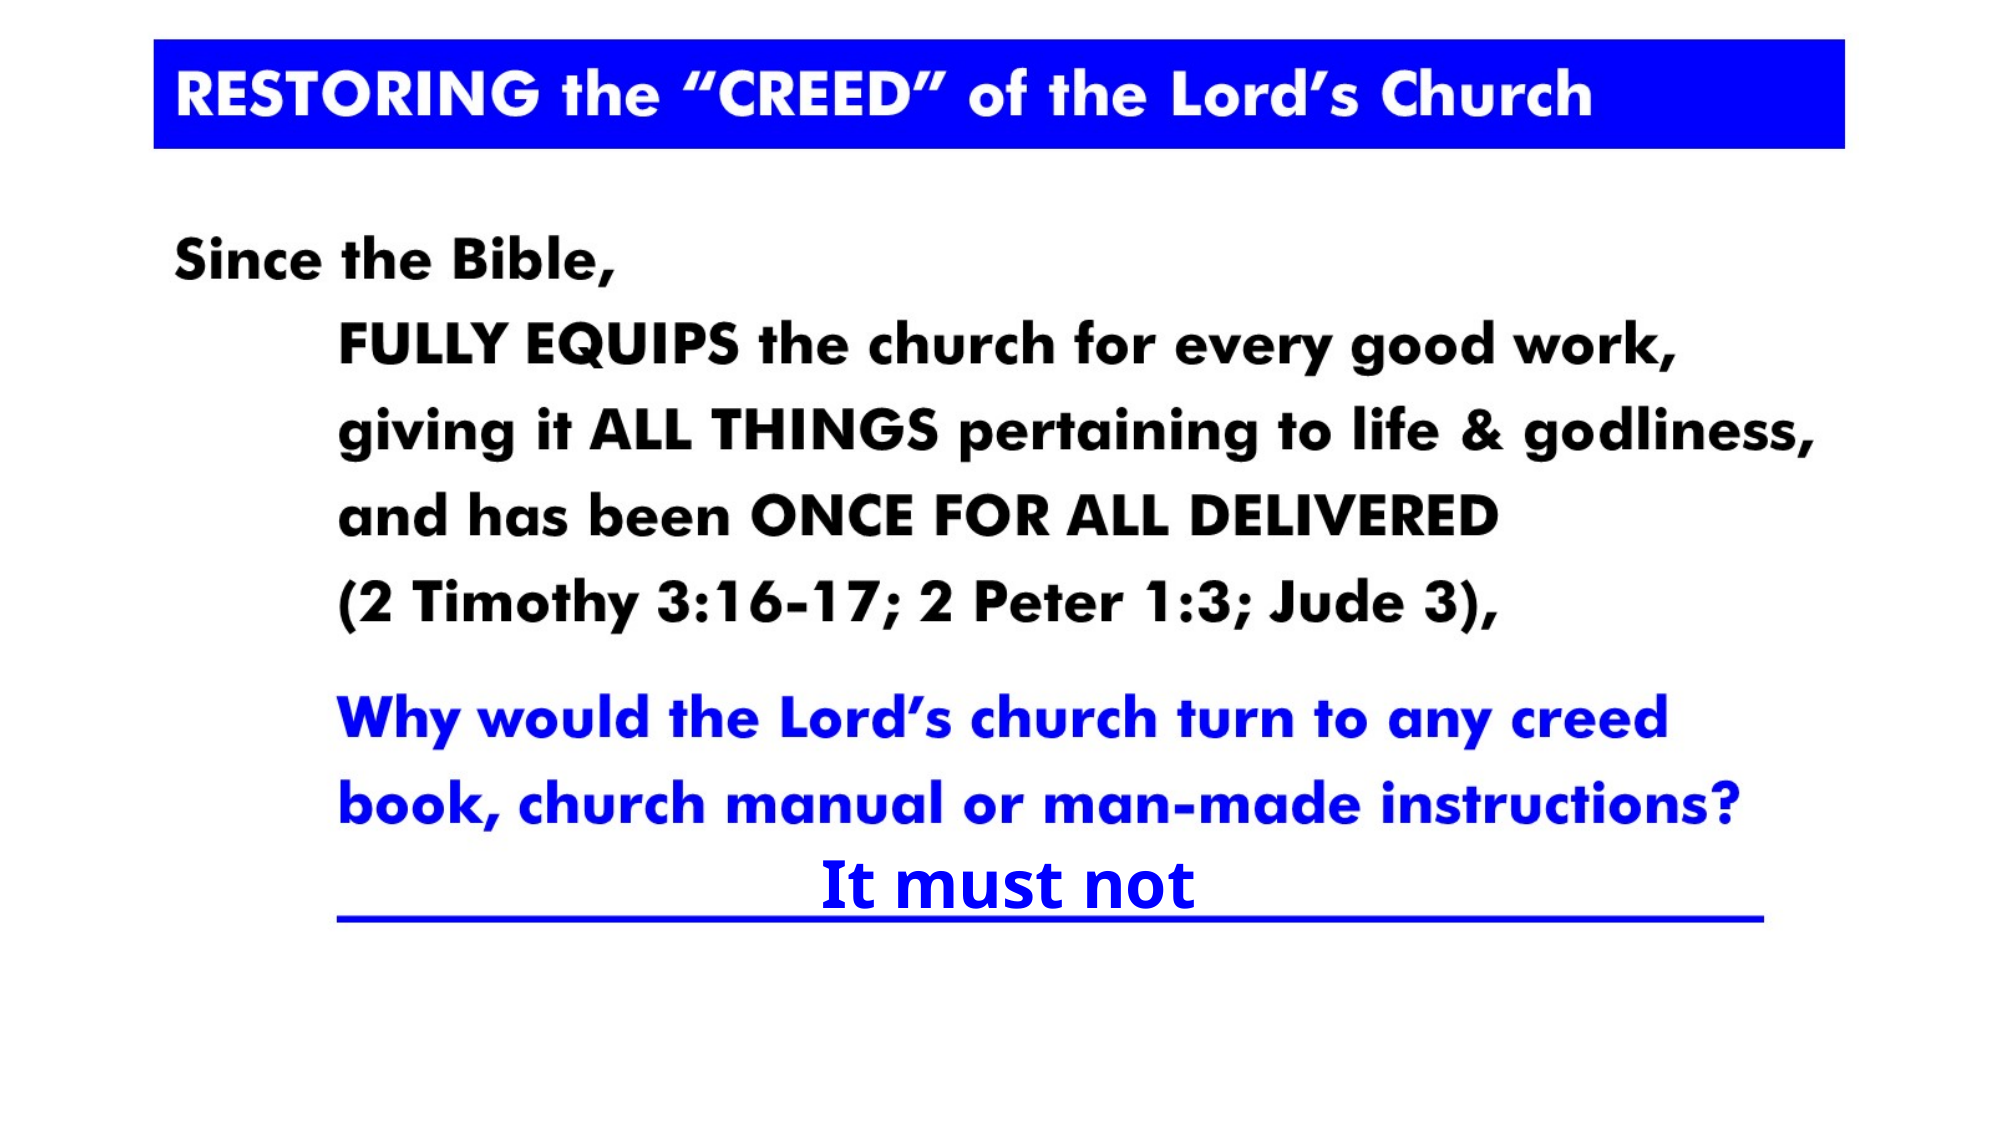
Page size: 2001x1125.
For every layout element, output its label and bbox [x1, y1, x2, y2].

picture [140, 26, 1859, 175]
picture [117, 183, 1846, 942]
